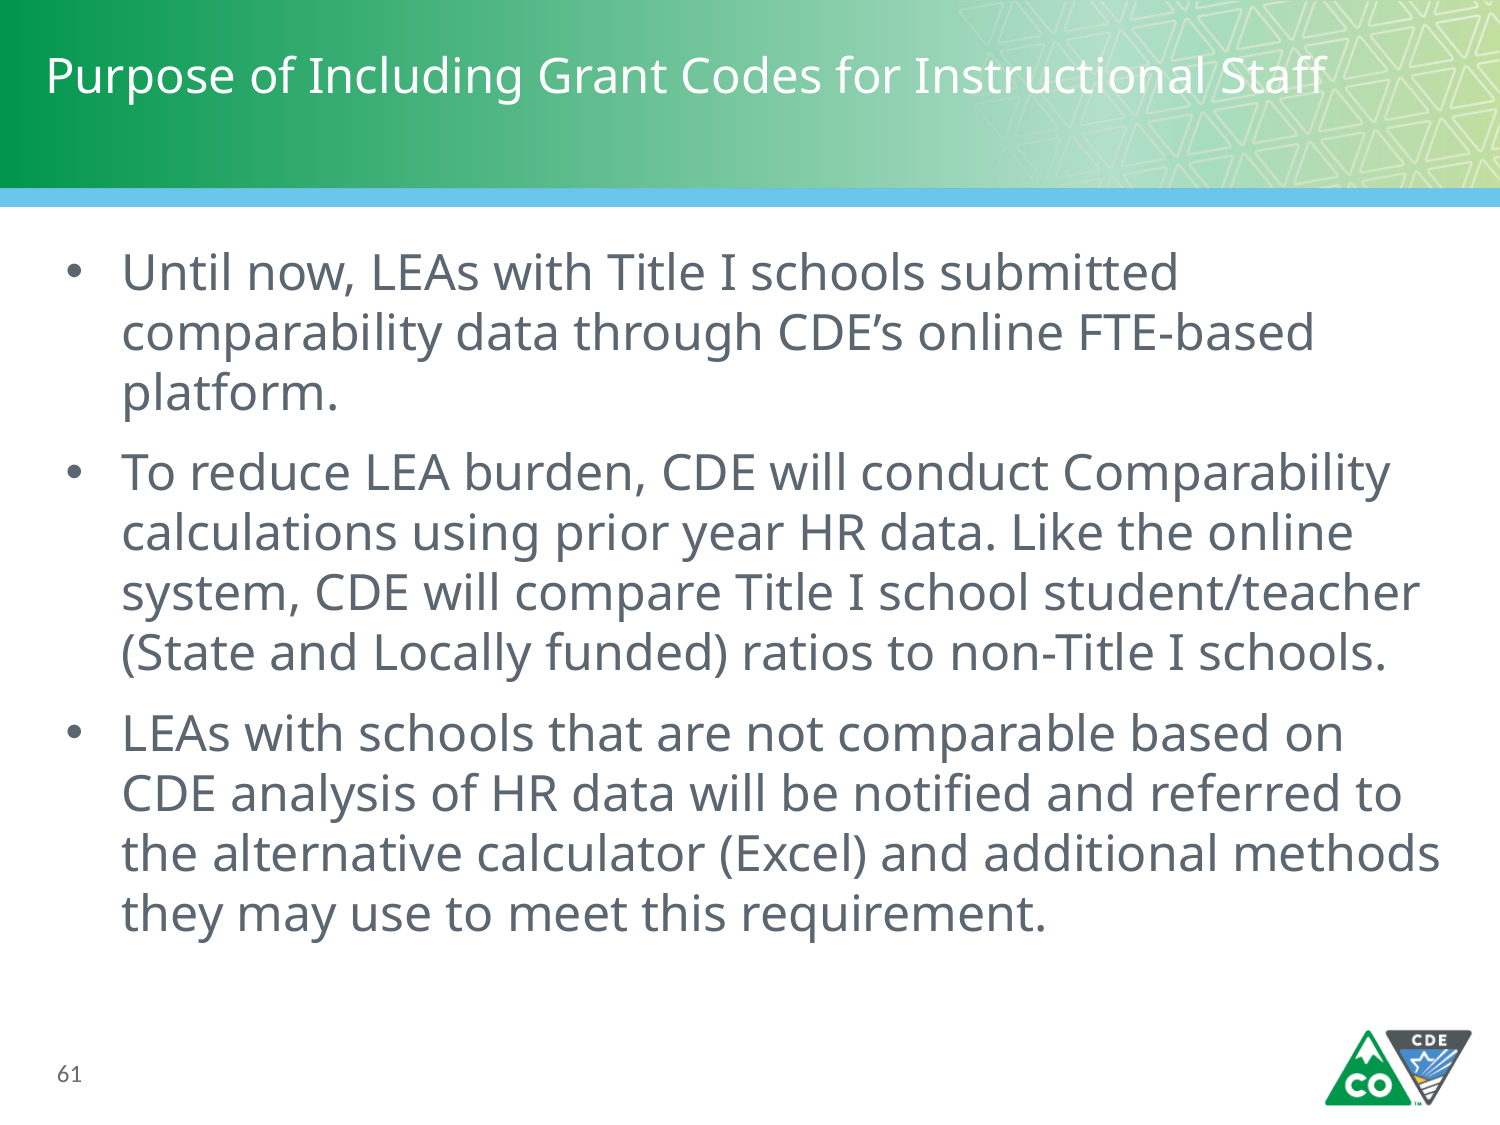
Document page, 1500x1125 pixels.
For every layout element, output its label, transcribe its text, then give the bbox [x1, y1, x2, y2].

title Purpose of Including Grant Codes for Instructional Staff [45, 45, 1339, 162]
picture [1312, 1021, 1482, 1113]
slide_number 61 [36, 1042, 104, 1103]
list Until now, LEAs with Title I schools submitted comparability data through CDE’s online FTE-based platform. To reduce LEA burden, CDE will conduct Comparability calculations using prior year HR data. Like the online system, CDE will compare Title I school student/teacher (State and Locally funded) ratios to non-Title I schools. LEAs with schools that are not comparable based on CDE analysis of HR data will be notified and referred to the alternative calculator (Excel) and additional methods they may use to meet this requirement. [65, 239, 1449, 1025]
picture [0, 0, 1500, 207]
